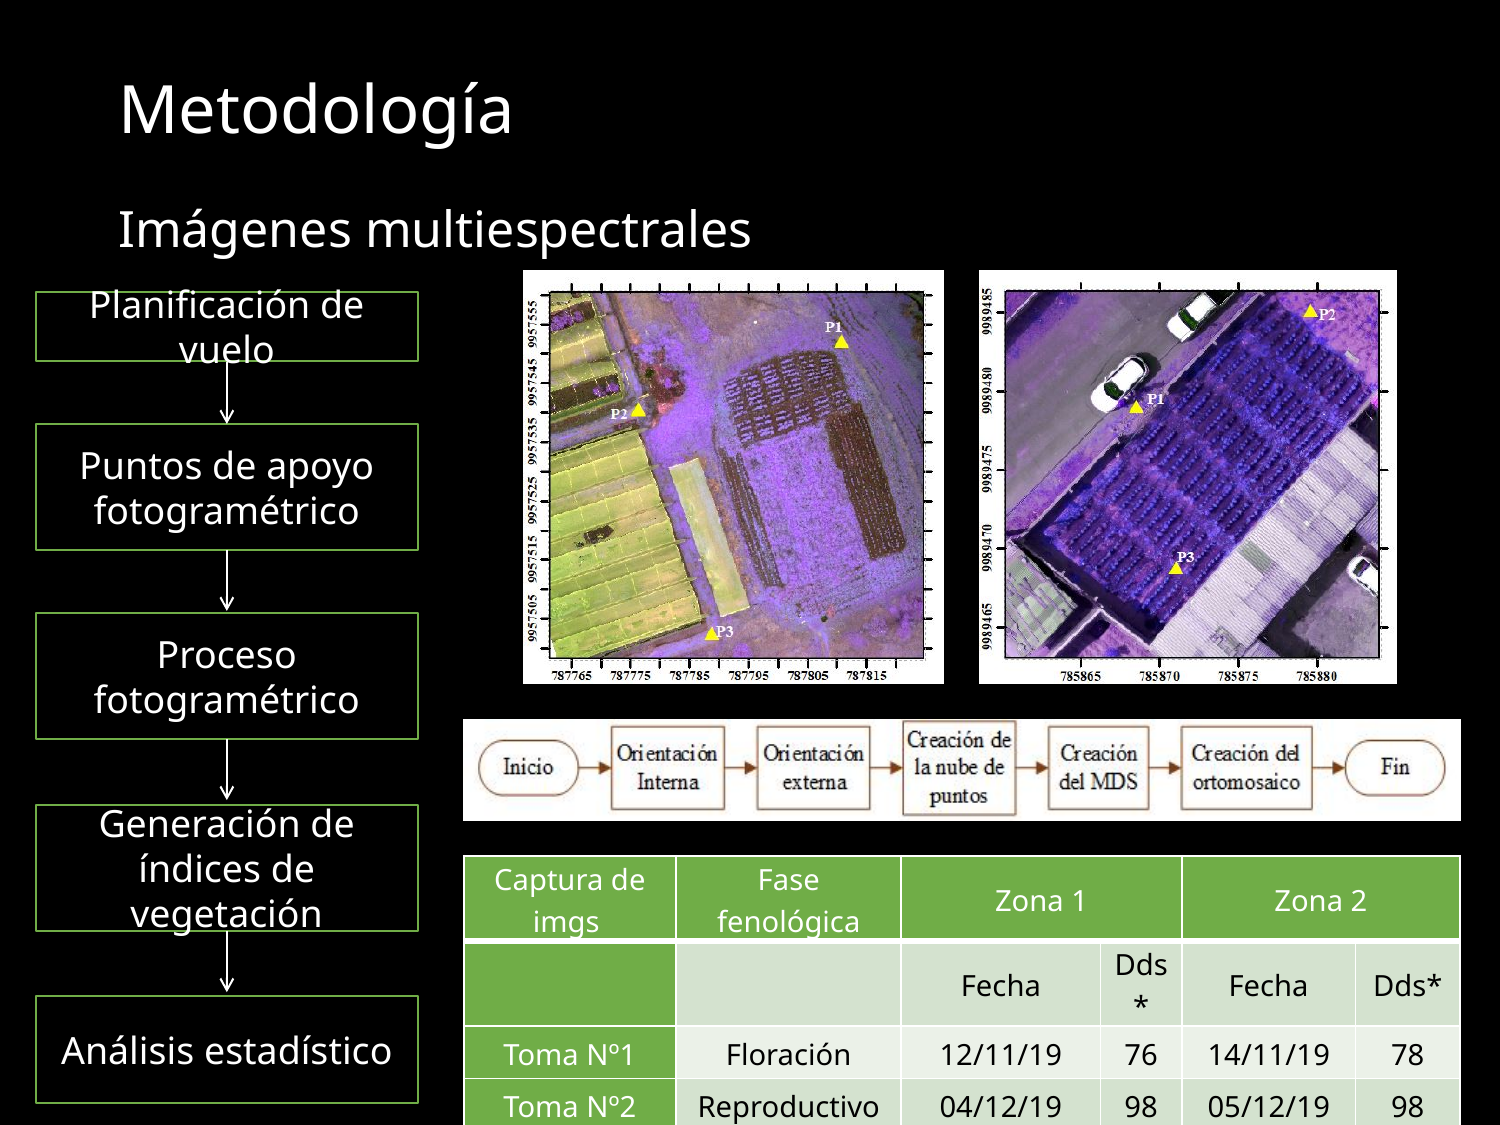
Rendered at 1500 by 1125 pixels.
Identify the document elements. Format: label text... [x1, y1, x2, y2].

table_cell Floración [677, 1027, 900, 1078]
table_cell 05/12/19 [1183, 1079, 1355, 1125]
table_cell Fecha [1183, 944, 1355, 1025]
text_box Puntos de apoyo fotogramétrico [35, 423, 419, 550]
text_box Planificación de vuelo [35, 292, 419, 361]
title Metodología [103, 64, 1397, 159]
table_cell 12/11/19 [902, 1027, 1100, 1078]
table_cell 14/11/19 [1183, 1027, 1355, 1078]
table_header Captura de imgs [465, 857, 675, 938]
table_cell Toma Nº2 [465, 1079, 675, 1125]
table_cell [465, 944, 675, 1025]
table_cell Reproductivo [677, 1079, 900, 1125]
text_box Análisis estadístico [35, 996, 419, 1104]
table_header Zona 1 [902, 857, 1181, 938]
table_cell Fecha [902, 944, 1100, 1025]
table_cell Dds* [1356, 944, 1459, 1025]
table_cell [677, 944, 900, 1025]
picture [523, 270, 944, 684]
text_box Imágenes multiespectrales [103, 183, 1397, 279]
table_cell 98 [1356, 1079, 1459, 1125]
text_box Proceso fotogramétrico [35, 613, 419, 740]
table_cell 04/12/19 [902, 1079, 1100, 1125]
table_cell 78 [1356, 1027, 1459, 1078]
picture [979, 270, 1397, 684]
table_header Fase fenológica [677, 857, 900, 938]
table_cell 76 [1101, 1027, 1181, 1078]
picture [463, 719, 1461, 821]
table_cell 98 [1101, 1079, 1181, 1125]
text_box Generación de índices de vegetación [35, 804, 419, 931]
table_cell Toma Nº1 [465, 1027, 675, 1078]
table_header Zona 2 [1183, 857, 1459, 938]
table_cell Dds* [1101, 944, 1181, 1025]
